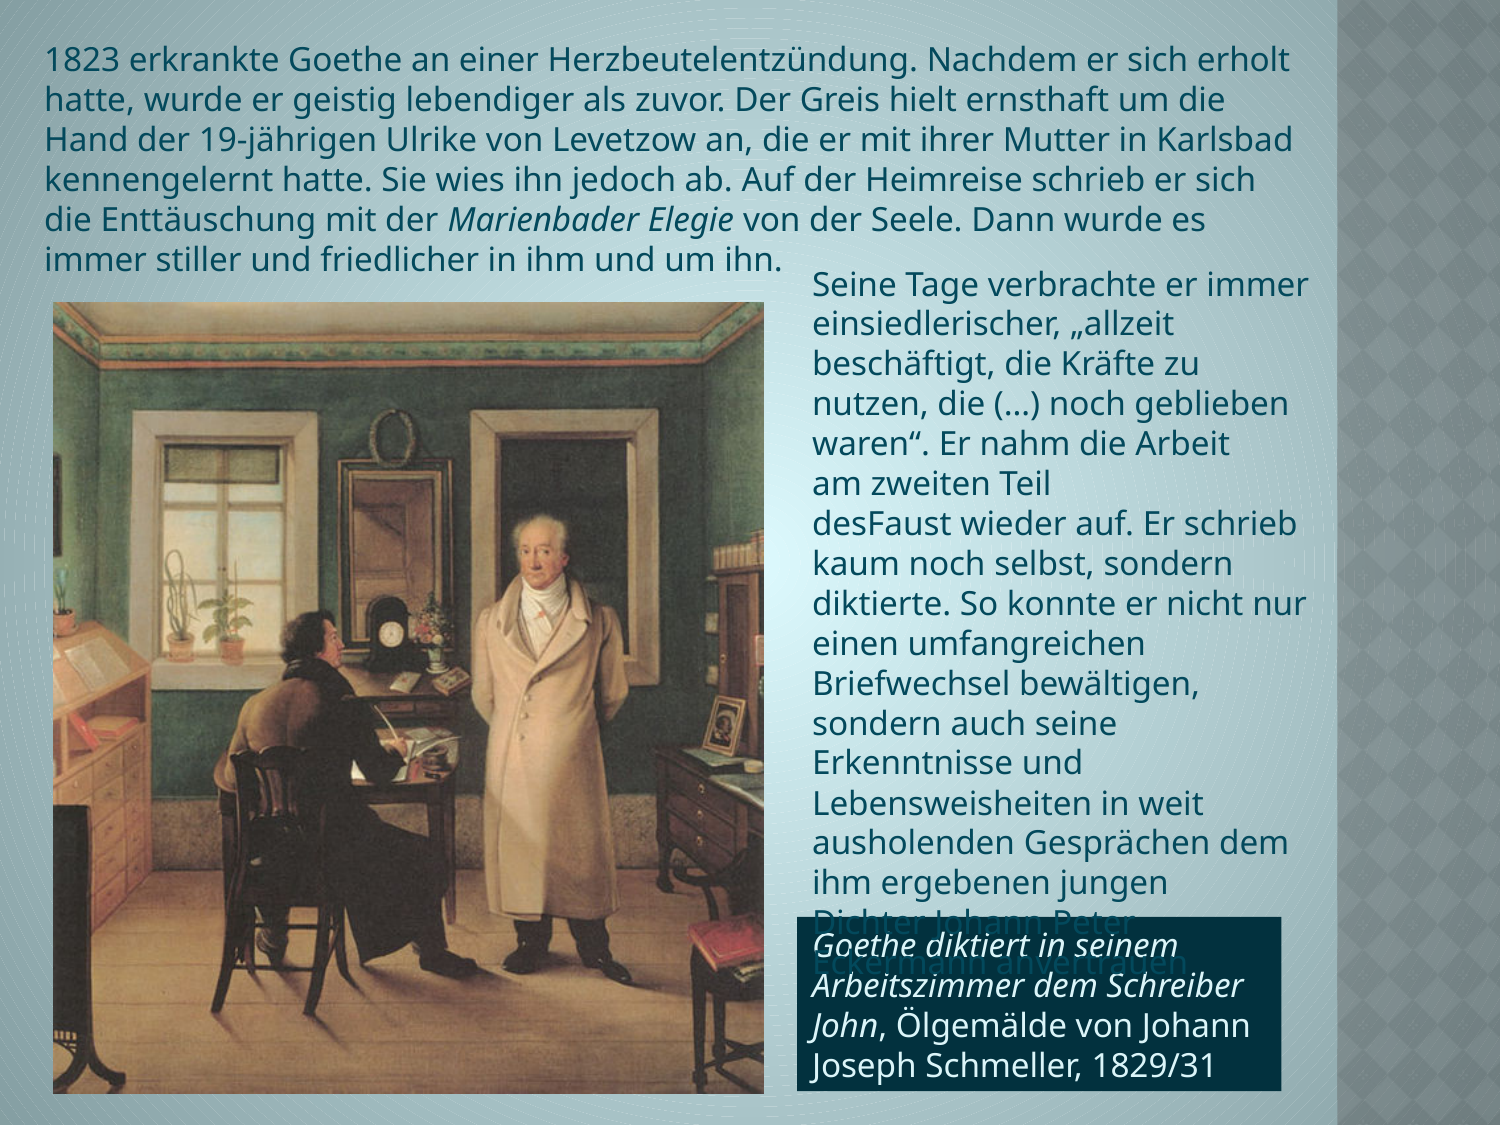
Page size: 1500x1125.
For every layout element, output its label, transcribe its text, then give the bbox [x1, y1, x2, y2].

picture [52, 302, 765, 1095]
text_box 1823 erkrankte Goethe an einer Herzbeutelentzündung. Nachdem er sich erholt hatte, wurde er geistig lebendiger als zuvor. Der Greis hielt ernsthaft um die Hand der 19-jährigen Ulrike von Levetzow an, die er mit ihrer Mutter in Karlsbad kennengelernt hatte. Sie wies ihn jedoch ab. Auf der Heimreise schrieb er sich die Enttäuschung mit der Marienbader Elegie von der Seele. Dann wurde es immer stiller und friedlicher in ihm und um ihn. [29, 30, 1317, 286]
text_box Goethe diktiert in seinem Arbeitszimmer dem Schreiber John, Ölgemälde von Johann Joseph Schmeller, 1829/31 [797, 989, 1282, 1092]
text_box Seine Tage verbrachte er immer einsiedlerischer, „allzeit beschäftigt, die Kräfte zu nutzen, die (…) noch geblieben waren“. Er nahm die Arbeit am zweiten Teil desFaust wieder auf. Er schrieb kaum noch selbst, sondern diktierte. So konnte er nicht nur einen umfangreichen Briefwechsel bewältigen, sondern auch seine Erkenntnisse und Lebensweisheiten in weit ausholenden Gesprächen dem ihm ergebenen jungen Dichter Johann Peter Eckermann anvertrauen [797, 255, 1329, 989]
